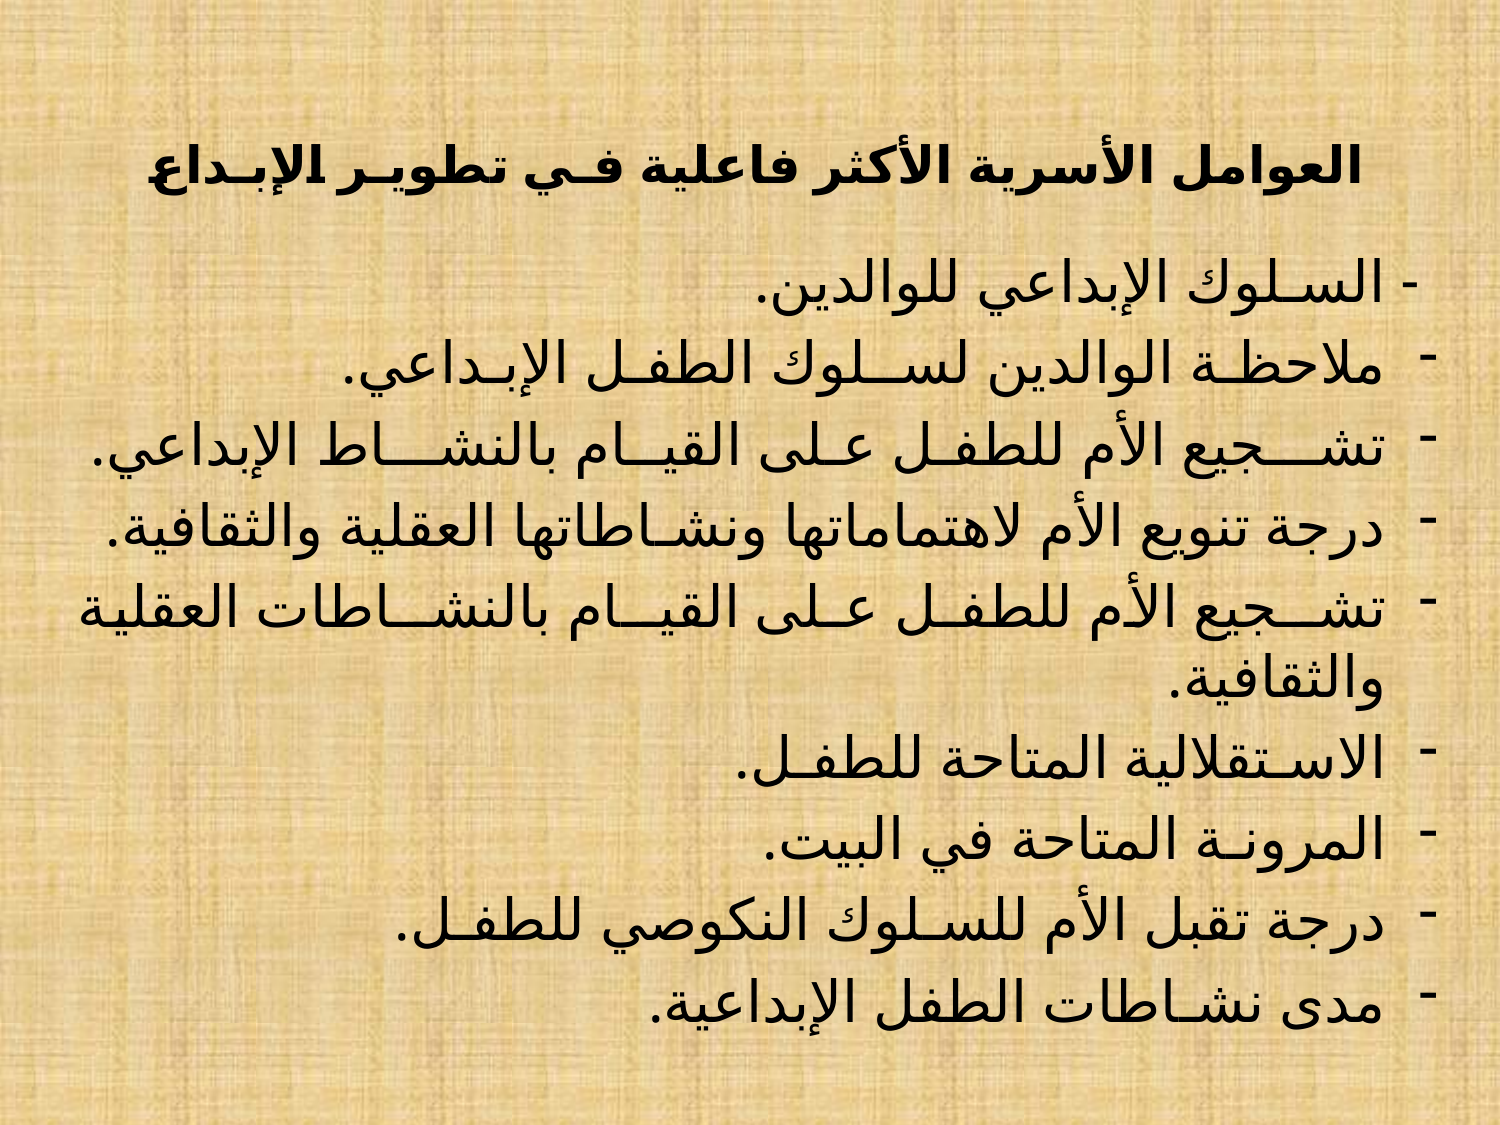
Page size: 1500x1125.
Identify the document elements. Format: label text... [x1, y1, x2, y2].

list - السـلوك الإبداعي للوالدين. ملاحظـة الوالدين لســلوك الطفـل الإبـداعي. تشـــجيع الأم للطفـل عـلى القيــام بالنشـــاط الإبداعي. درجة تنويع الأم لاهتماماتها ونشـاطاتها العقلية والثقافية. تشــجيع الأم للطفـل عـلى القيــام بالنشــاطات العقلية والثقافية. الاسـتقلالية المتاحة للطفـل. المرونـة المتاحة في البيت. درجة تقبل الأم للسـلوك النكوصي للطفـل. مدى نشـاطات الطفل الإبداعية. [62, 237, 1450, 1075]
picture [0, 0, 1500, 1125]
title العوامل الأسرية الأكثر فاعلية فـي تطويـر الإبـداع [112, 99, 1388, 237]
